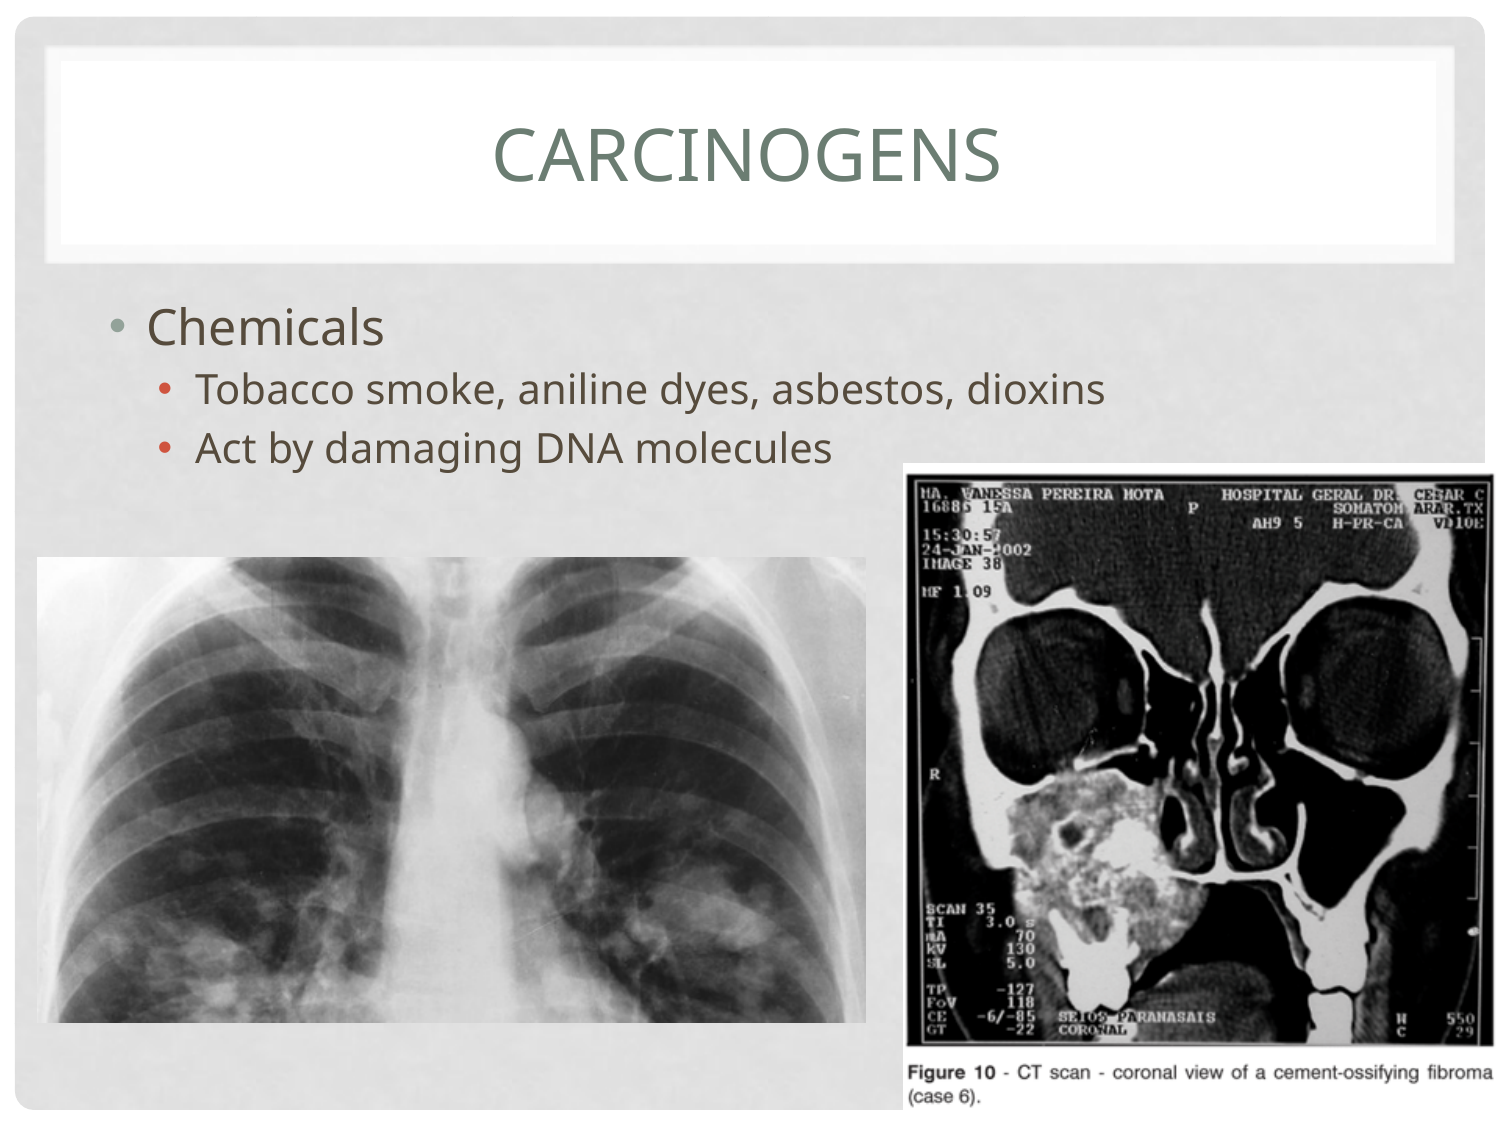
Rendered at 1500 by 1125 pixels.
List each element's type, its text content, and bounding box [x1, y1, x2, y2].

list Chemicals Tobacco smoke, aniline dyes, asbestos, dioxins Act by damaging DNA molecules [75, 287, 1425, 1005]
title Carcinogens [69, 66, 1425, 238]
picture [902, 463, 1500, 1117]
picture [37, 556, 866, 1024]
